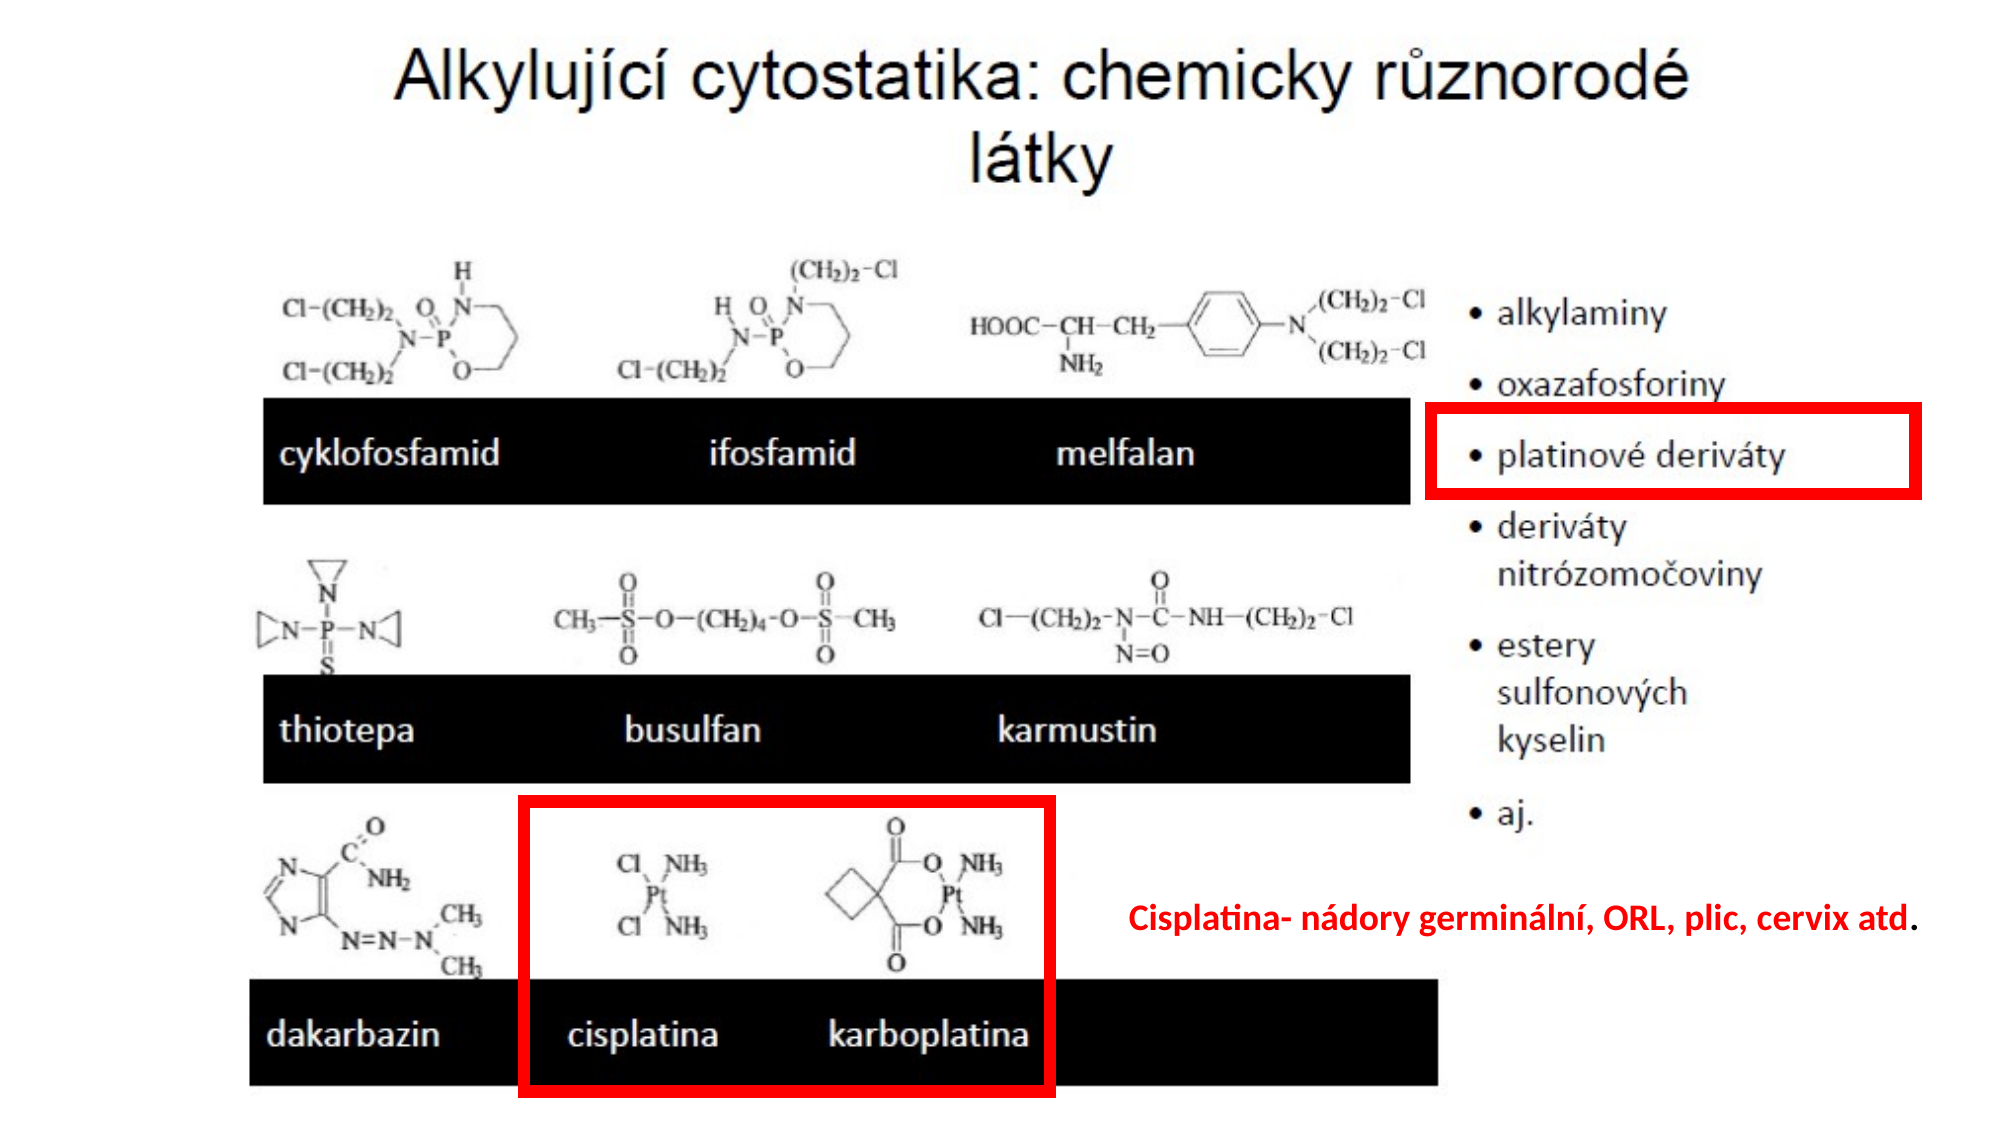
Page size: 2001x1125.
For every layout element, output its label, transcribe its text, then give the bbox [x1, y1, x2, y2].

text_box [1796, 407, 1917, 495]
text_box Cisplatina- nádory germinální, ORL, plic, cervix atd. [1796, 885, 1945, 945]
picture [248, 5, 1796, 1120]
